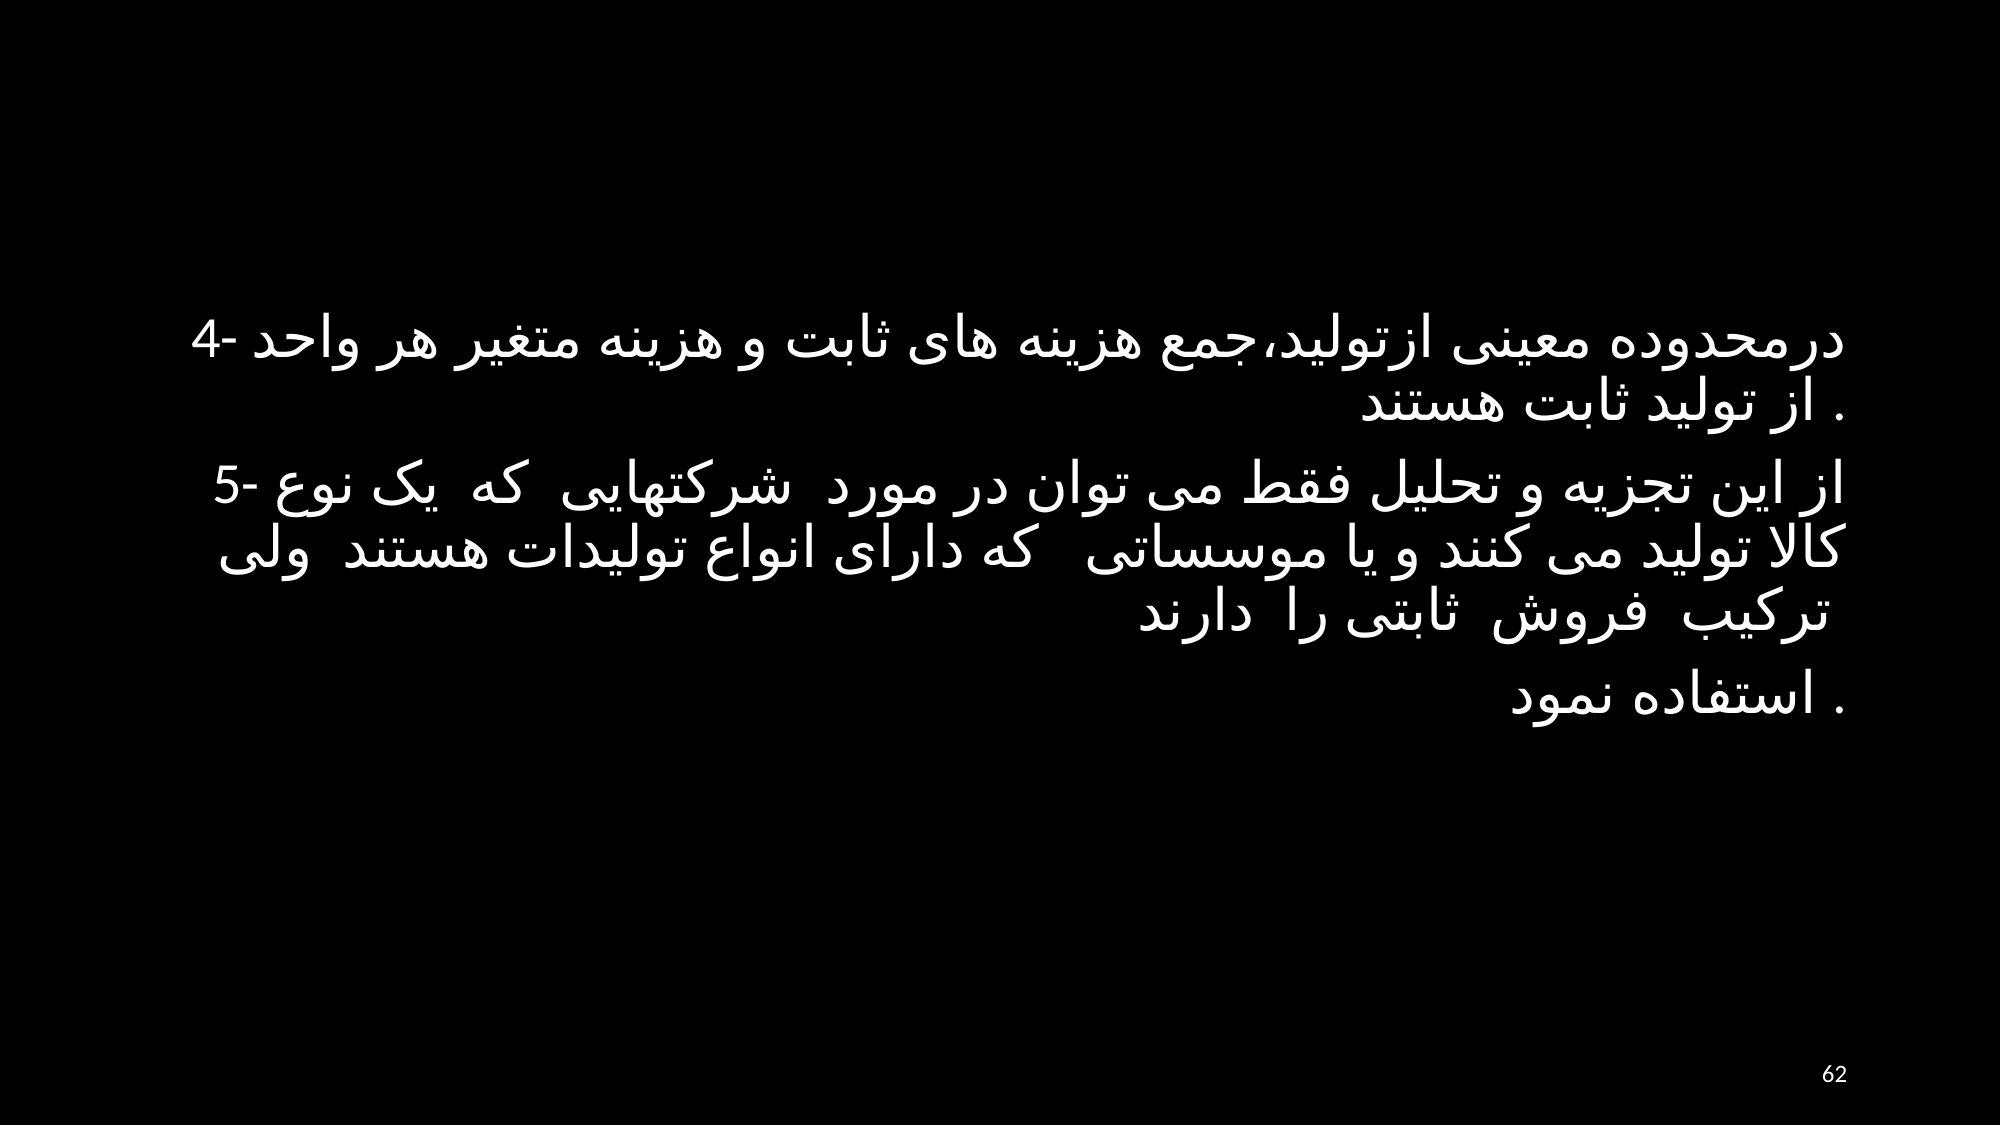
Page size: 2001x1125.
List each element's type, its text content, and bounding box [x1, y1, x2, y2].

slide_number 62 [1412, 1042, 1863, 1103]
list 4- درمحدوده معینی ازتولید،جمع هزینه های ثابت و هزینه متغیر هر واحد از تولید ثابت هستند . 5-از این تجزیه و تحلیل فقط می توان در مورد شرکتهایی که یک نوع کالا تولید می کنند و یا موسساتی که دارای انواع تولیدات هستند ولی ترکیب فروش ثابتی را دارند استفاده نمود . [137, 299, 1863, 1014]
